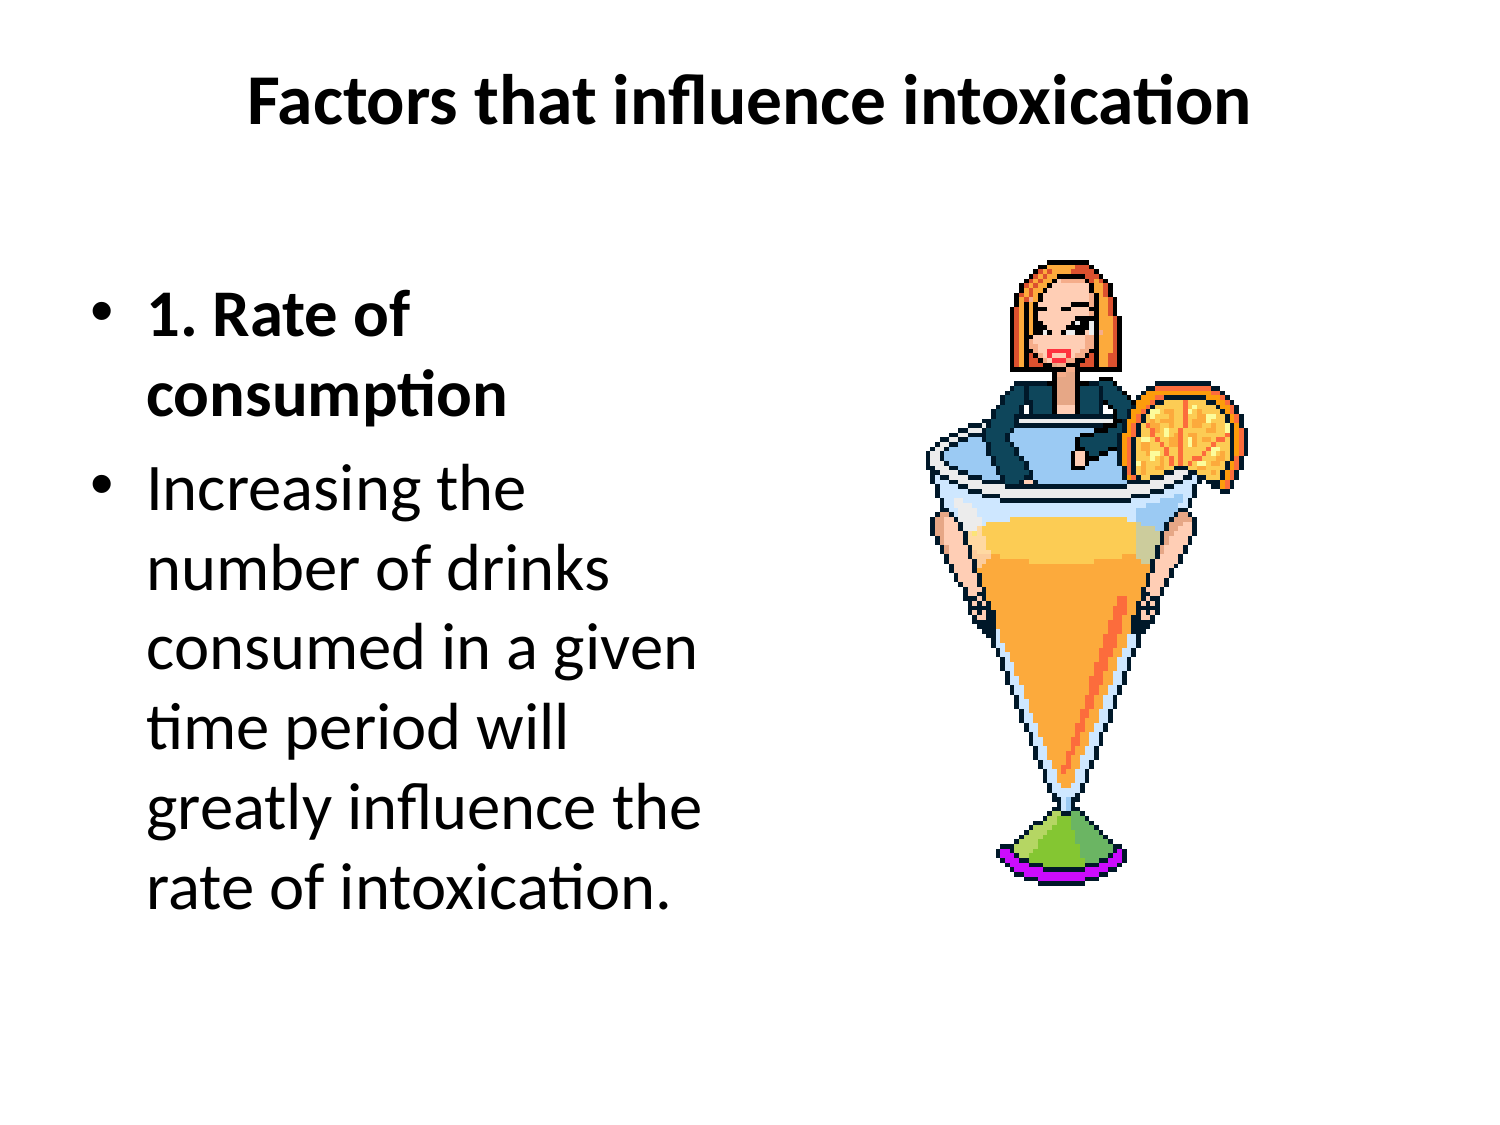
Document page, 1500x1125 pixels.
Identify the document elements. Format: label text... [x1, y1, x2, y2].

list 1. Rate of consumption Increasing the number of drinks consumed in a given time period will greatly influence the rate of intoxication. [75, 262, 738, 1005]
picture [912, 237, 1263, 896]
title Factors that influence intoxication [75, 45, 1425, 233]
